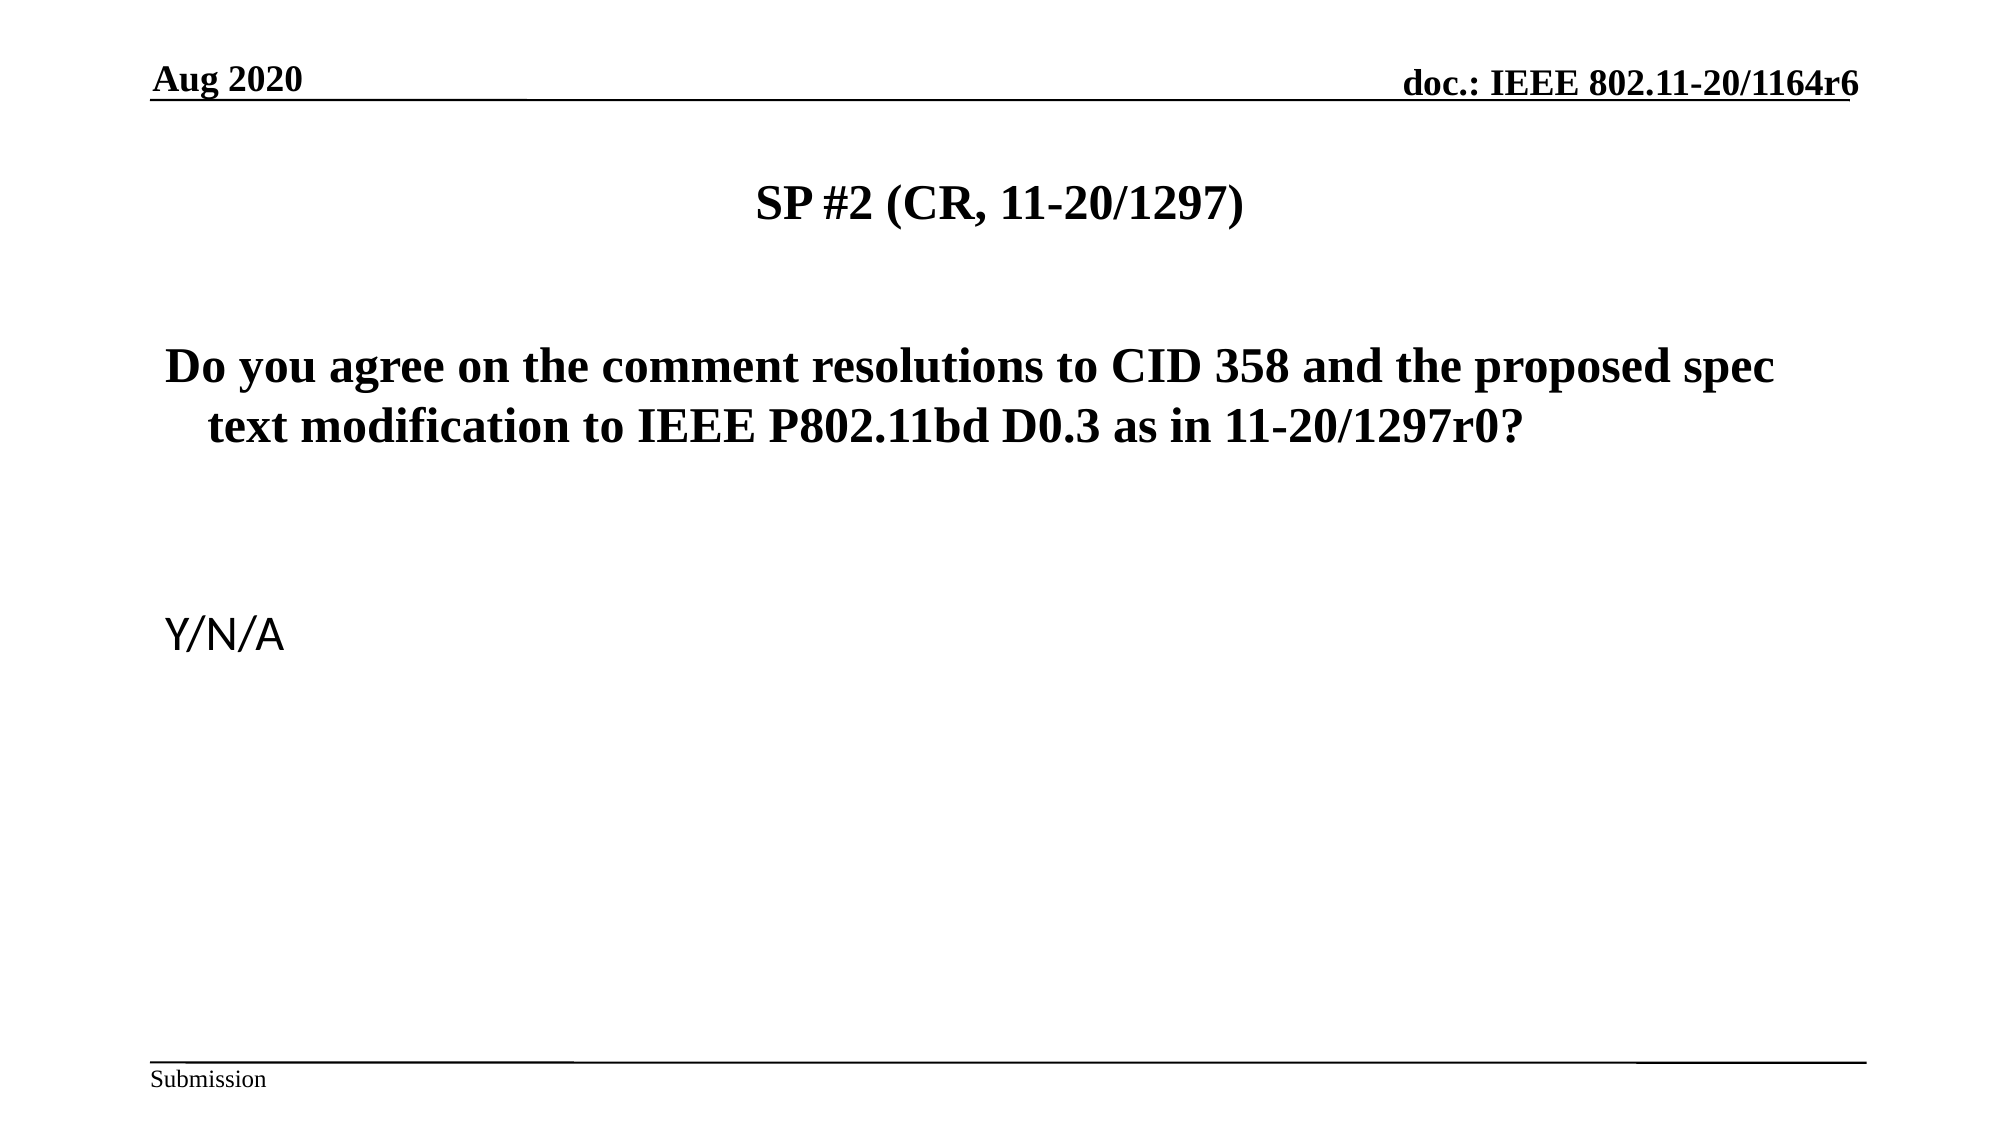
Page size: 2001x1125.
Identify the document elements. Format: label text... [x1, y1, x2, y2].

title SP #2 (CR, 11-20/1297) [149, 112, 1850, 288]
list Do you agree on the comment resolutions to CID 358 and the proposed spec text modification to IEEE P802.11bd D0.3 as in 11-20/1297r0? Y/N/A [149, 324, 1850, 1000]
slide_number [152, 54, 563, 100]
